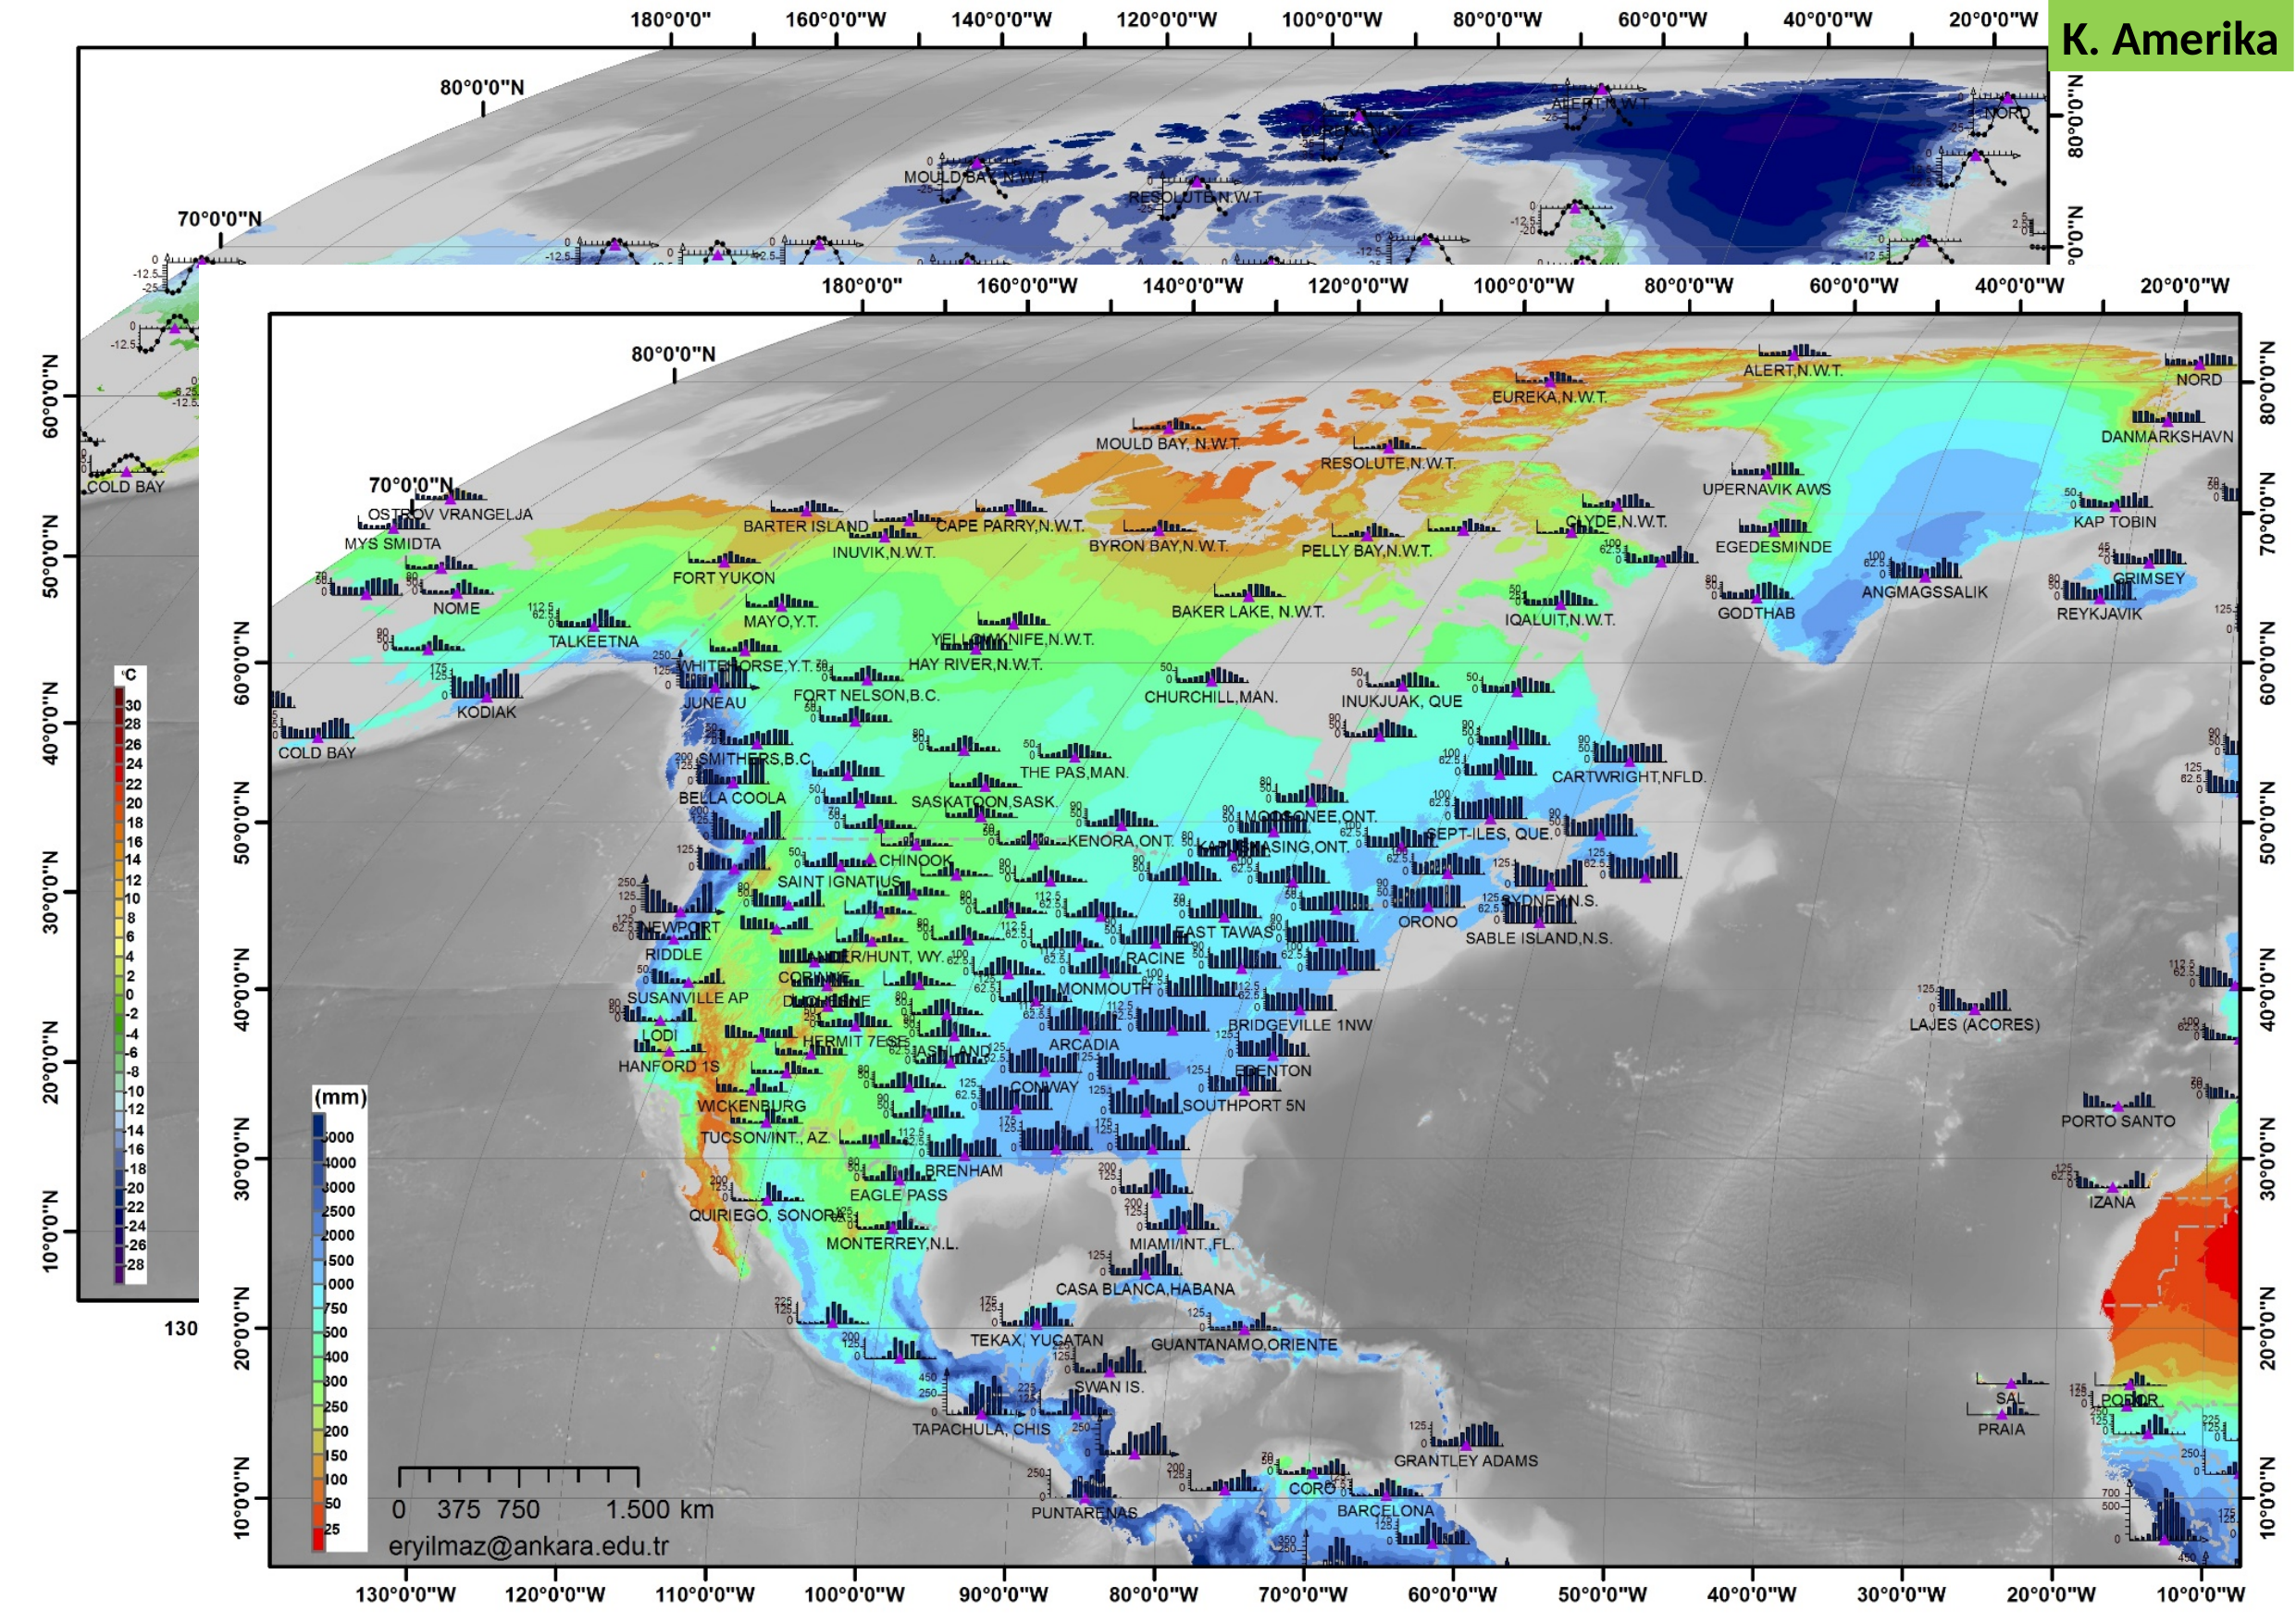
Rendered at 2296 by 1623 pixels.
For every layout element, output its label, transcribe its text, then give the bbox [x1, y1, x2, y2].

text_box K. Amerika [2097, 0, 2294, 72]
picture [0, 0, 2296, 1623]
